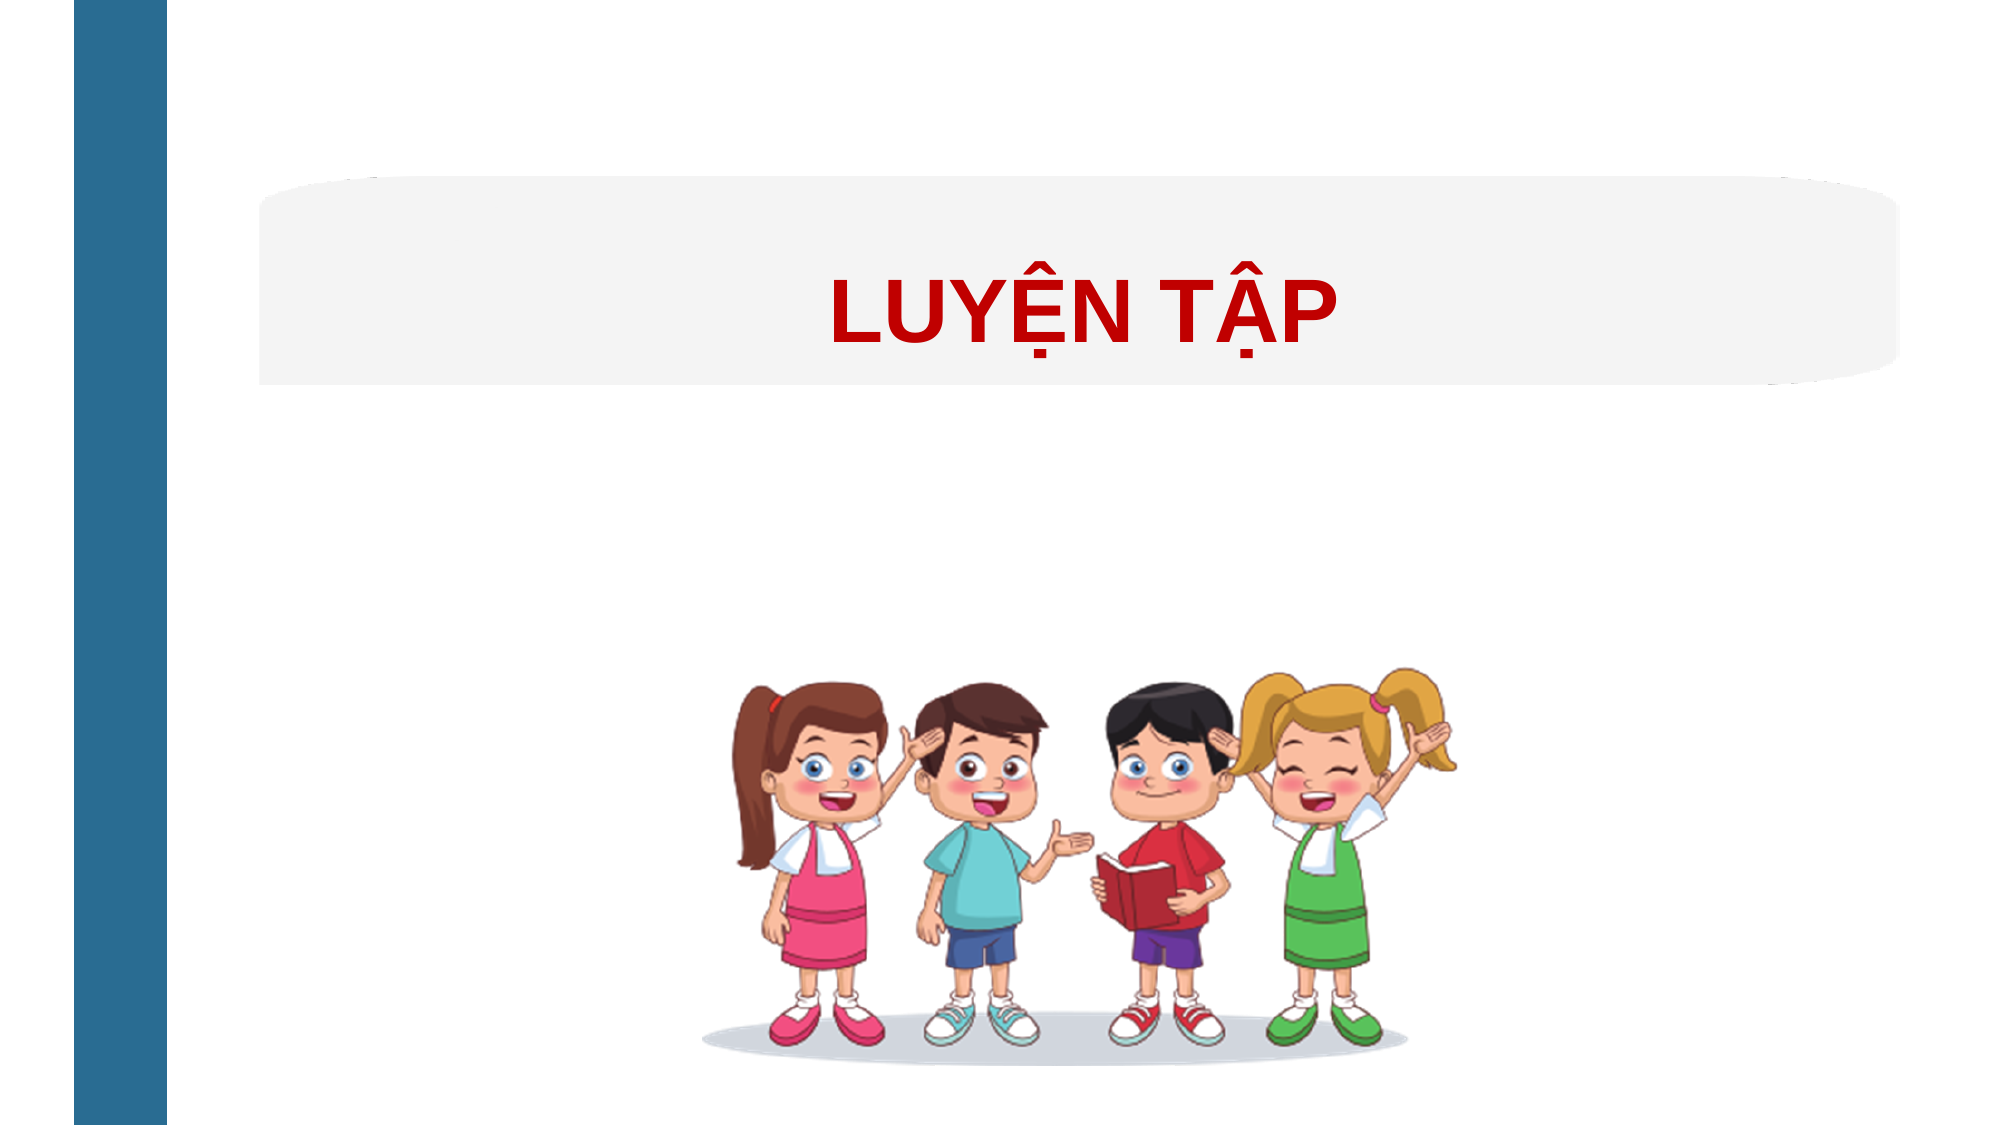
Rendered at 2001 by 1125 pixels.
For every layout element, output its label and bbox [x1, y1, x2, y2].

text_box [227, 176, 1942, 385]
picture [702, 654, 1458, 1066]
text_box [74, 0, 167, 1125]
